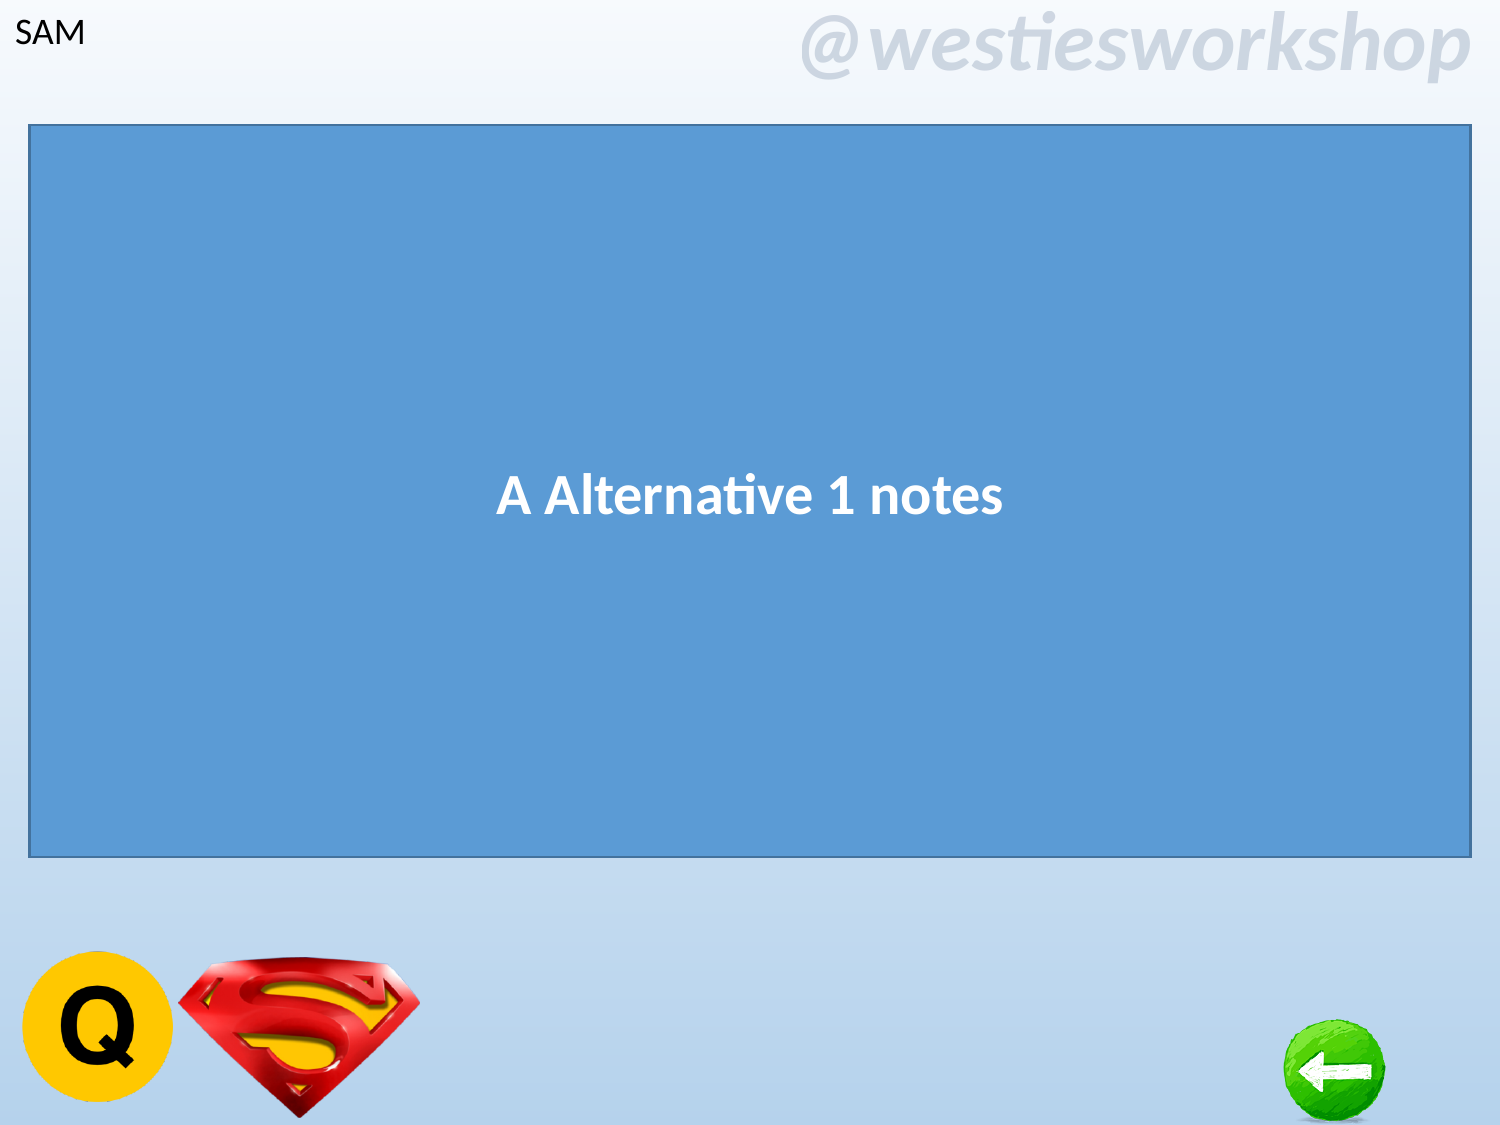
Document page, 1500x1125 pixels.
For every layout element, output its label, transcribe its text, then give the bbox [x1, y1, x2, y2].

picture [1281, 1019, 1387, 1125]
picture [29, 125, 1471, 858]
text_box SAM [0, 0, 101, 60]
picture [0, 928, 420, 1125]
